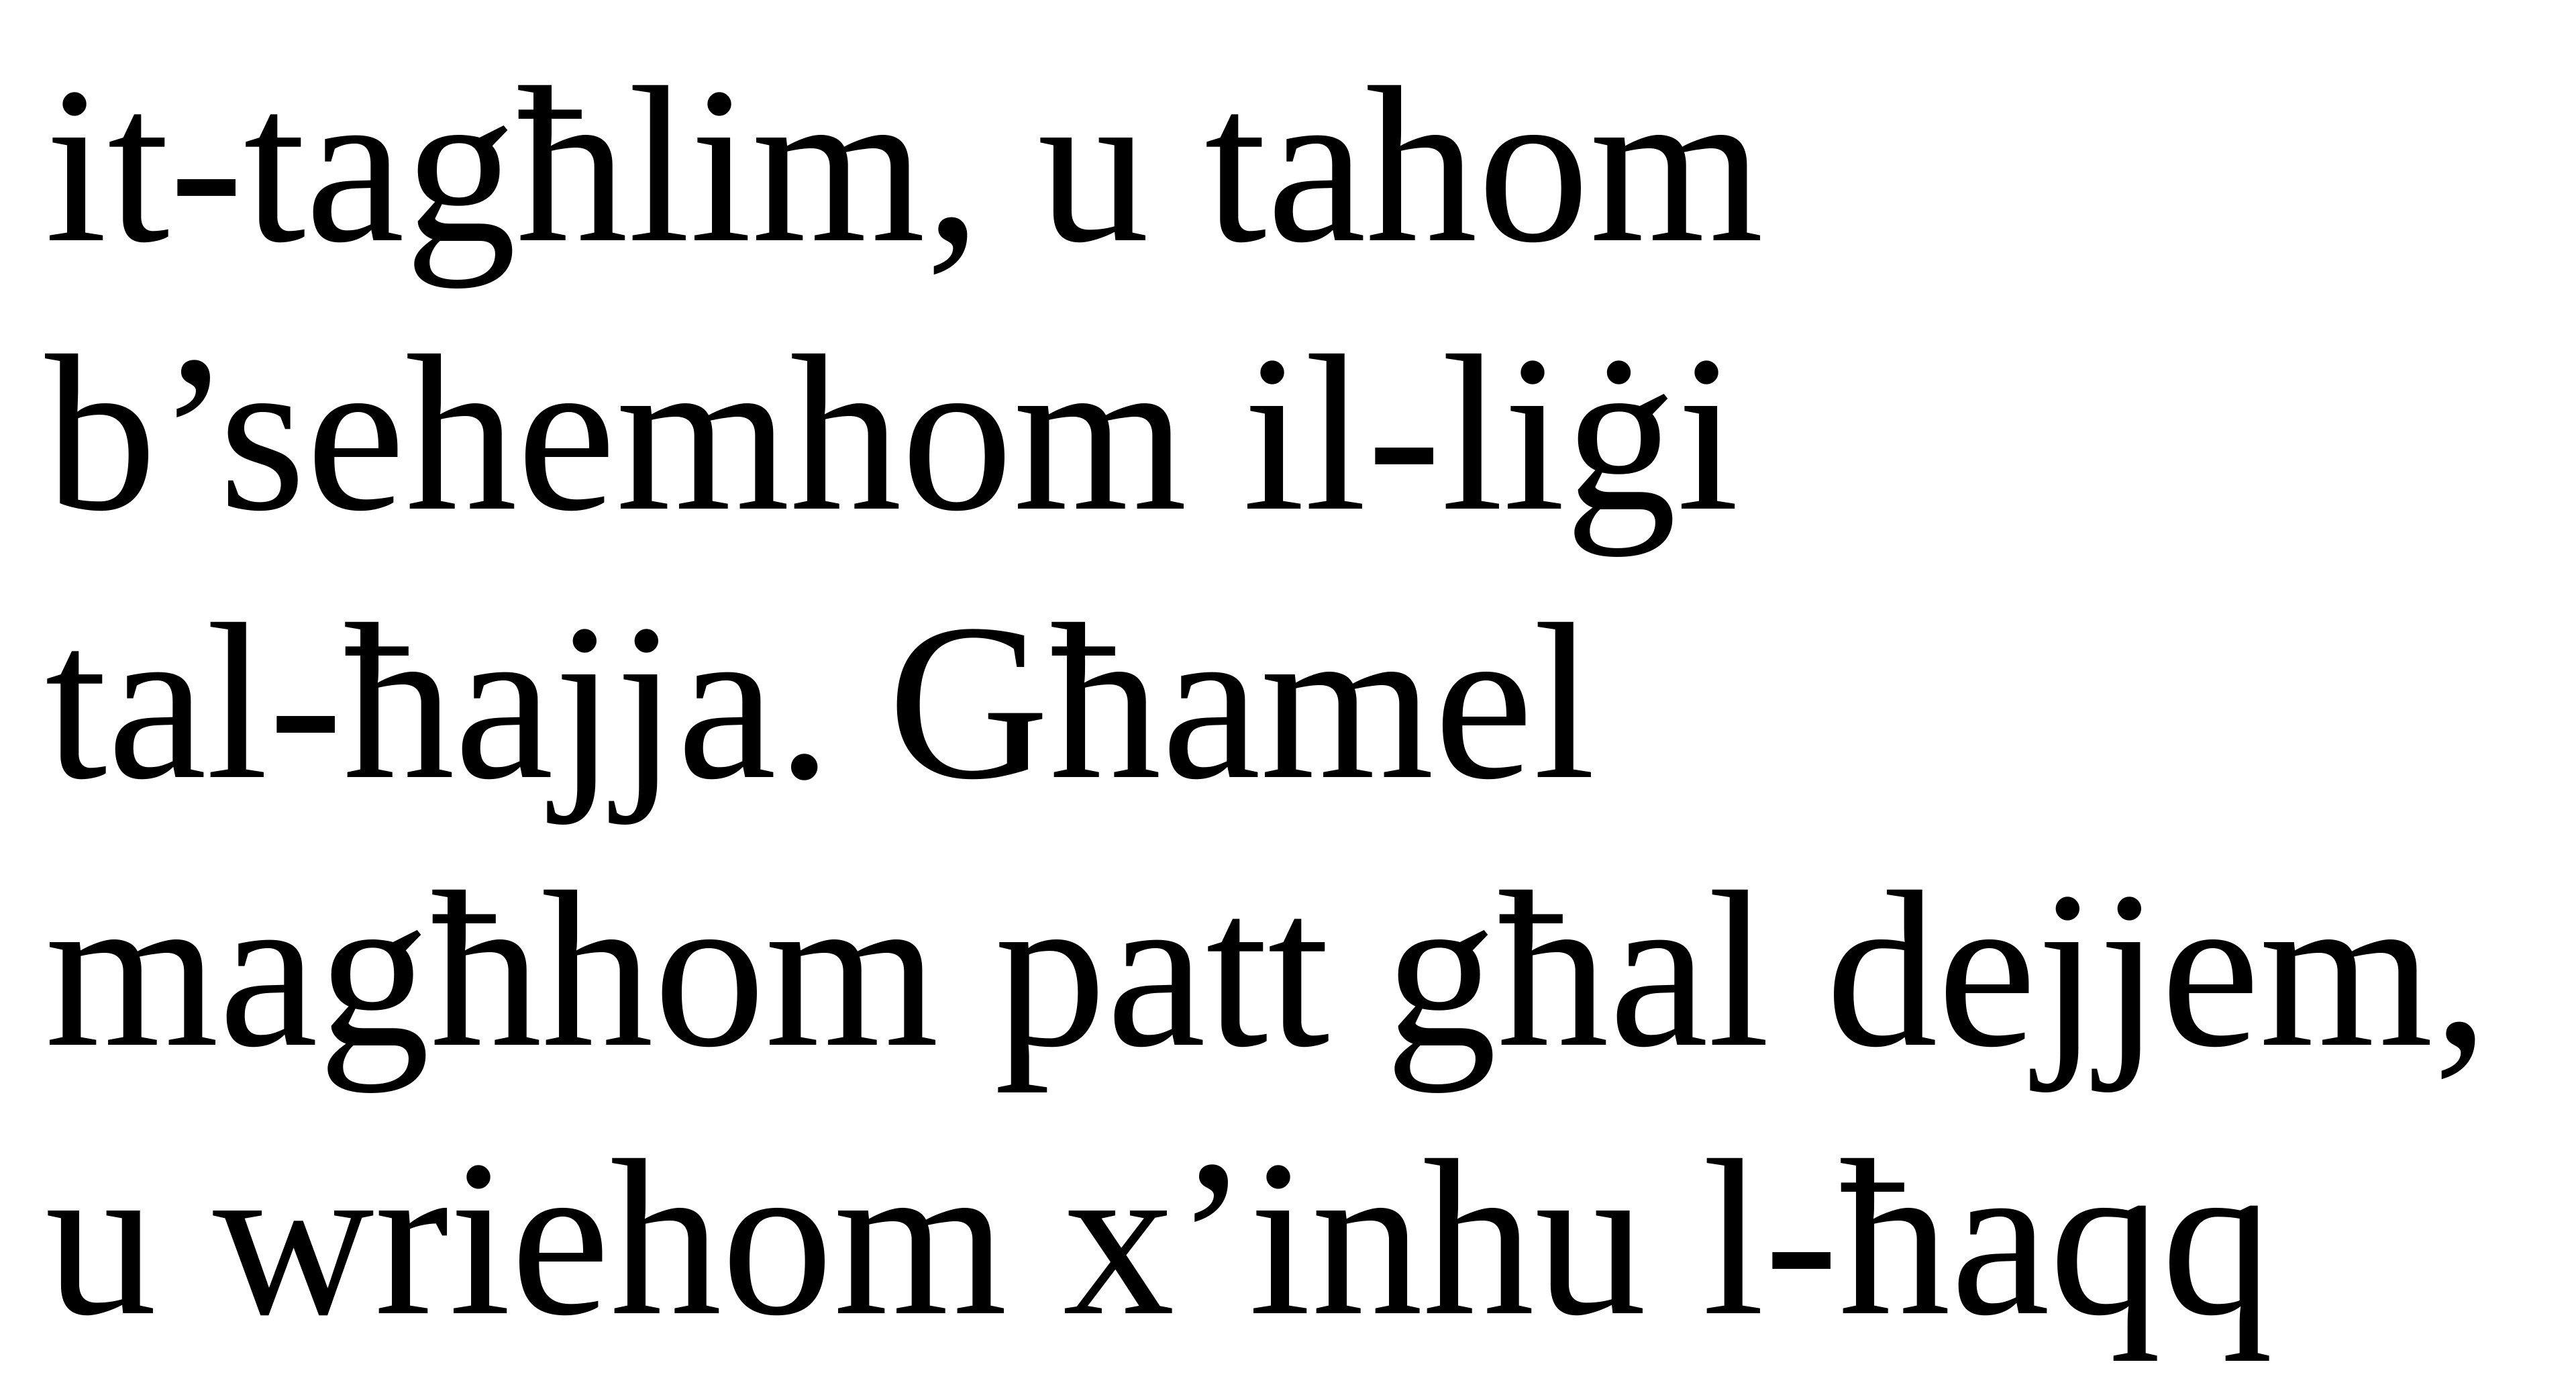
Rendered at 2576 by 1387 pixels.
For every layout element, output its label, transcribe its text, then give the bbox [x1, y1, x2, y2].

text_box it-tagħlim, u tahom b’sehemhom il-liġi tal-ħajja. Għamel magħhom patt għal dejjem, u wriehom x’inhu l-ħaqq [35, 11, 2540, 1364]
